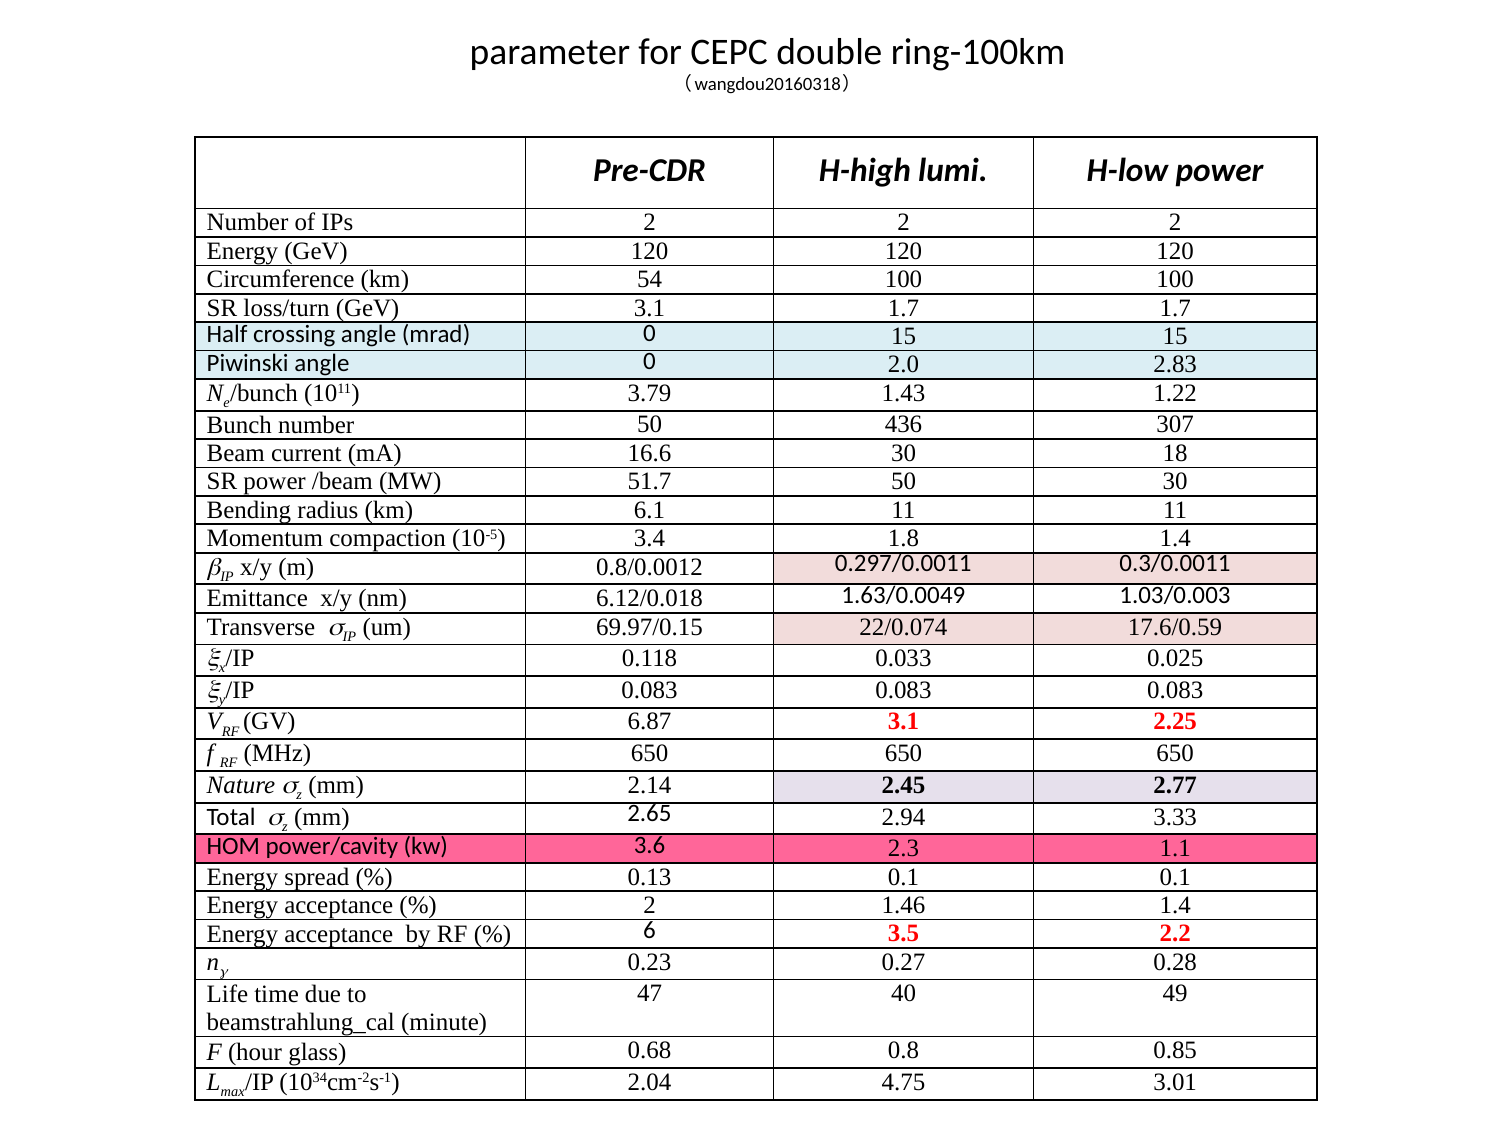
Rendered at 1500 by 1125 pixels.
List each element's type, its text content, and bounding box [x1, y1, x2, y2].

table_cell 1.63/0.0049 [774, 585, 1033, 612]
table_cell 1.1 [1034, 835, 1316, 862]
table_cell 17.6/0.59 [1034, 614, 1316, 644]
table_cell 100 [1034, 266, 1316, 293]
table_cell 2.2 [1034, 920, 1316, 947]
table_cell Transverse IP (um) [196, 614, 525, 644]
table_cell 0.118 [526, 645, 773, 675]
table_cell 2.94 [774, 804, 1033, 833]
table_cell IP x/y (m) [196, 554, 525, 583]
table_cell 1.03/0.003 [1034, 585, 1316, 612]
table_cell y/IP [196, 677, 525, 707]
table_cell 0.083 [1034, 677, 1316, 707]
table_cell 50 [526, 412, 773, 438]
table_cell 1.8 [774, 525, 1033, 552]
table_cell 3.01 [1034, 1069, 1316, 1099]
table_cell 2.77 [1034, 772, 1316, 802]
table_cell n [196, 949, 525, 979]
table_cell Number of IPs [196, 209, 525, 236]
table_cell Total z (mm) [196, 804, 525, 833]
table_cell 4.75 [774, 1069, 1033, 1099]
table_cell 0.1 [1034, 864, 1316, 890]
table_cell 69.97/0.15 [526, 614, 773, 644]
table_cell 3.6 [526, 835, 773, 862]
table_cell 0.13 [526, 864, 773, 890]
table_cell 120 [774, 238, 1033, 265]
table_cell 650 [1034, 740, 1316, 770]
table_cell 0.28 [1034, 949, 1316, 979]
table_cell 0.27 [774, 949, 1033, 979]
table_cell 51.7 [526, 468, 773, 495]
table_cell 6.12/0.018 [526, 585, 773, 612]
table_cell 0.68 [526, 1037, 773, 1067]
table_cell 0 [526, 351, 773, 378]
table_cell VRF (GV) [196, 709, 525, 738]
table_cell 3.5 [774, 920, 1033, 947]
table_cell Lmax/IP (1034cm-2s-1) [196, 1069, 525, 1099]
table_cell 15 [1034, 323, 1316, 350]
table_cell 120 [1034, 238, 1316, 265]
table_cell 0.85 [1034, 1037, 1316, 1067]
table_cell Half crossing angle (mrad) [196, 323, 525, 350]
table_cell 0.8/0.0012 [526, 554, 773, 583]
table_cell 6 [526, 920, 773, 947]
table_cell 11 [1034, 497, 1316, 523]
table_cell 3.1 [526, 295, 773, 321]
table_cell 2.65 [526, 804, 773, 833]
table_cell 2.3 [774, 835, 1033, 862]
table_cell 2.83 [1034, 351, 1316, 378]
table_cell 47 [526, 980, 773, 1036]
table_cell 1.4 [1034, 525, 1316, 552]
table_header H-high lumi. [774, 138, 1033, 208]
table_cell Energy acceptance (%) [196, 892, 525, 919]
table_cell 0.3/0.0011 [1034, 554, 1316, 583]
table_cell F (hour glass) [196, 1037, 525, 1067]
title parameter for CEPC double ring-100km （wangdou20160318） [64, 19, 1471, 102]
table_cell 650 [526, 740, 773, 770]
table_cell 1.22 [1034, 380, 1316, 410]
table_cell 40 [774, 980, 1033, 1036]
table_cell 0.297/0.0011 [774, 554, 1033, 583]
table_cell 1.7 [1034, 295, 1316, 321]
table_cell 2 [526, 209, 773, 236]
table_cell Momentum compaction (10-5) [196, 525, 525, 552]
table_cell 0 [526, 323, 773, 350]
table_cell 0.1 [774, 864, 1033, 890]
table_cell 2.0 [774, 351, 1033, 378]
table_cell 3.79 [526, 380, 773, 410]
table_cell 18 [1034, 440, 1316, 467]
table_cell 436 [774, 412, 1033, 438]
table_cell HOM power/cavity (kw) [196, 835, 525, 862]
table_cell 2 [526, 892, 773, 919]
table_cell 2.14 [526, 772, 773, 802]
table_cell 2.04 [526, 1069, 773, 1099]
table_cell 3.4 [526, 525, 773, 552]
table_cell Piwinski angle [196, 351, 525, 378]
table_header Pre-CDR [526, 138, 773, 208]
table_cell 1.46 [774, 892, 1033, 919]
table_cell Energy acceptance by RF (%) [196, 920, 525, 947]
table_cell 307 [1034, 412, 1316, 438]
table_cell 120 [526, 238, 773, 265]
table_cell 2.25 [1034, 709, 1316, 738]
table_cell 6.87 [526, 709, 773, 738]
table_cell SR loss/turn (GeV) [196, 295, 525, 321]
table_cell Nature z (mm) [196, 772, 525, 802]
table_cell 15 [774, 323, 1033, 350]
table_cell Ne/bunch (1011) [196, 380, 525, 410]
table_cell Emittance x/y (nm) [196, 585, 525, 612]
table_cell 3.33 [1034, 804, 1316, 833]
table_cell 11 [774, 497, 1033, 523]
table_cell 0.23 [526, 949, 773, 979]
table_cell 6.1 [526, 497, 773, 523]
table_cell x/IP [196, 645, 525, 675]
table_cell 2 [1034, 209, 1316, 236]
table_cell 100 [774, 266, 1033, 293]
table_cell Life time due to beamstrahlung_cal (minute) [196, 980, 525, 1036]
table_cell 2.45 [774, 772, 1033, 802]
table_cell 49 [1034, 980, 1316, 1036]
table_cell Energy spread (%) [196, 864, 525, 890]
table_cell 3.1 [774, 709, 1033, 738]
table_cell f RF (MHz) [196, 740, 525, 770]
table_cell Beam current (mA) [196, 440, 525, 467]
table_cell 650 [774, 740, 1033, 770]
table_cell 30 [774, 440, 1033, 467]
table_cell 0.033 [774, 645, 1033, 675]
table_cell 1.7 [774, 295, 1033, 321]
table_cell SR power /beam (MW) [196, 468, 525, 495]
table_cell 22/0.074 [774, 614, 1033, 644]
table_cell 2 [774, 209, 1033, 236]
table_cell 0.083 [526, 677, 773, 707]
table_cell 1.4 [1034, 892, 1316, 919]
table_cell 30 [1034, 468, 1316, 495]
table_cell Bunch number [196, 412, 525, 438]
table_cell 0.083 [774, 677, 1033, 707]
table_header H-low power [1034, 138, 1316, 208]
table_cell 16.6 [526, 440, 773, 467]
table_cell Circumference (km) [196, 266, 525, 293]
table_cell Bending radius (km) [196, 497, 525, 523]
table_cell 0.8 [774, 1037, 1033, 1067]
table_cell 50 [774, 468, 1033, 495]
table_cell Energy (GeV) [196, 238, 525, 265]
table_cell 1.43 [774, 380, 1033, 410]
table_header [196, 138, 525, 208]
table_cell 0.025 [1034, 645, 1316, 675]
table_cell 54 [526, 266, 773, 293]
